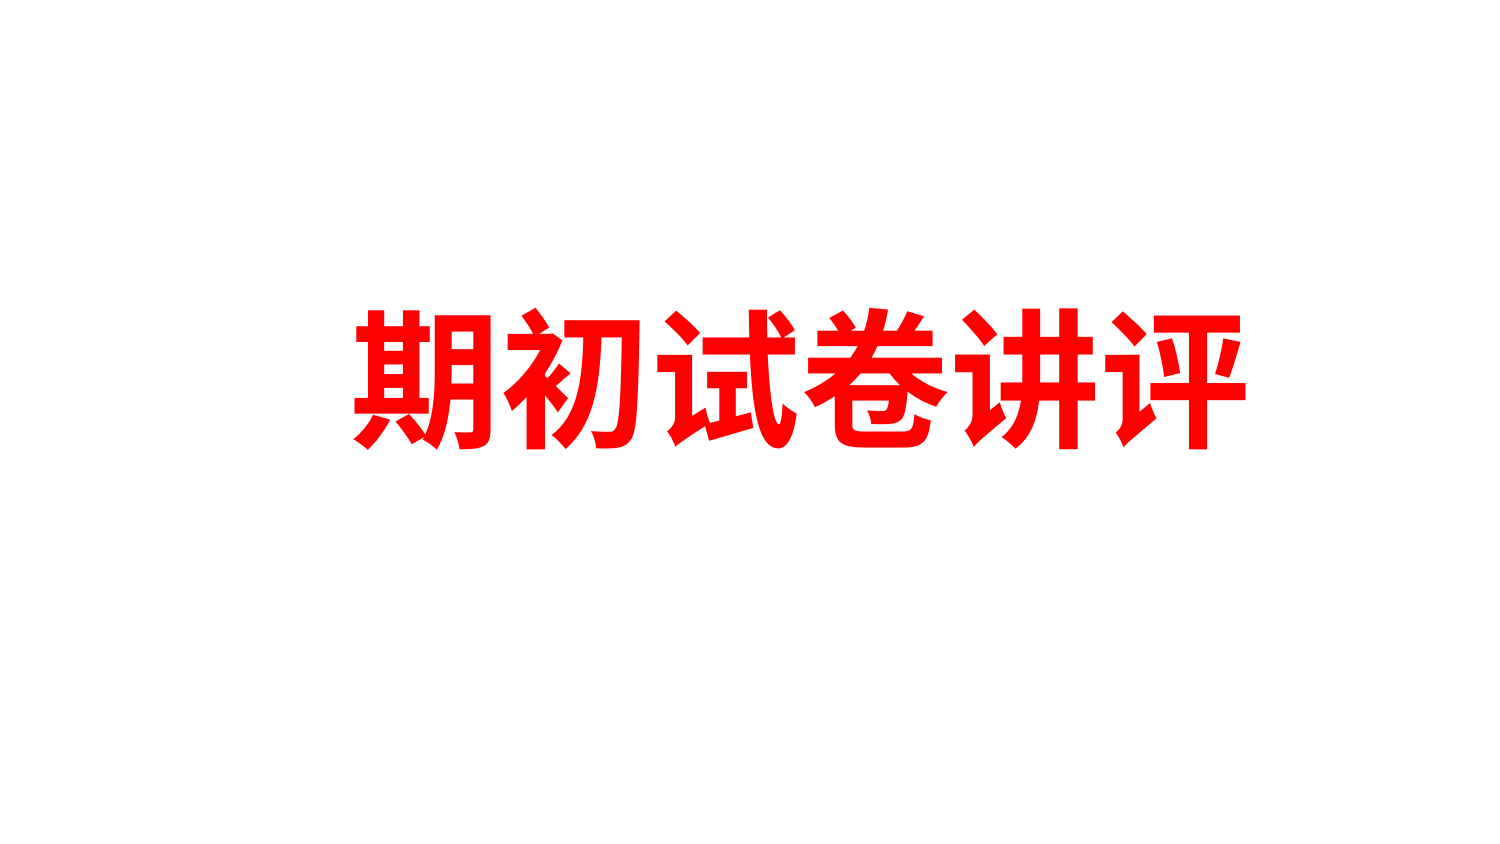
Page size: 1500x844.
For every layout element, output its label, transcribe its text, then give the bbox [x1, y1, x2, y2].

title 期初试卷讲评 [187, 225, 1413, 477]
